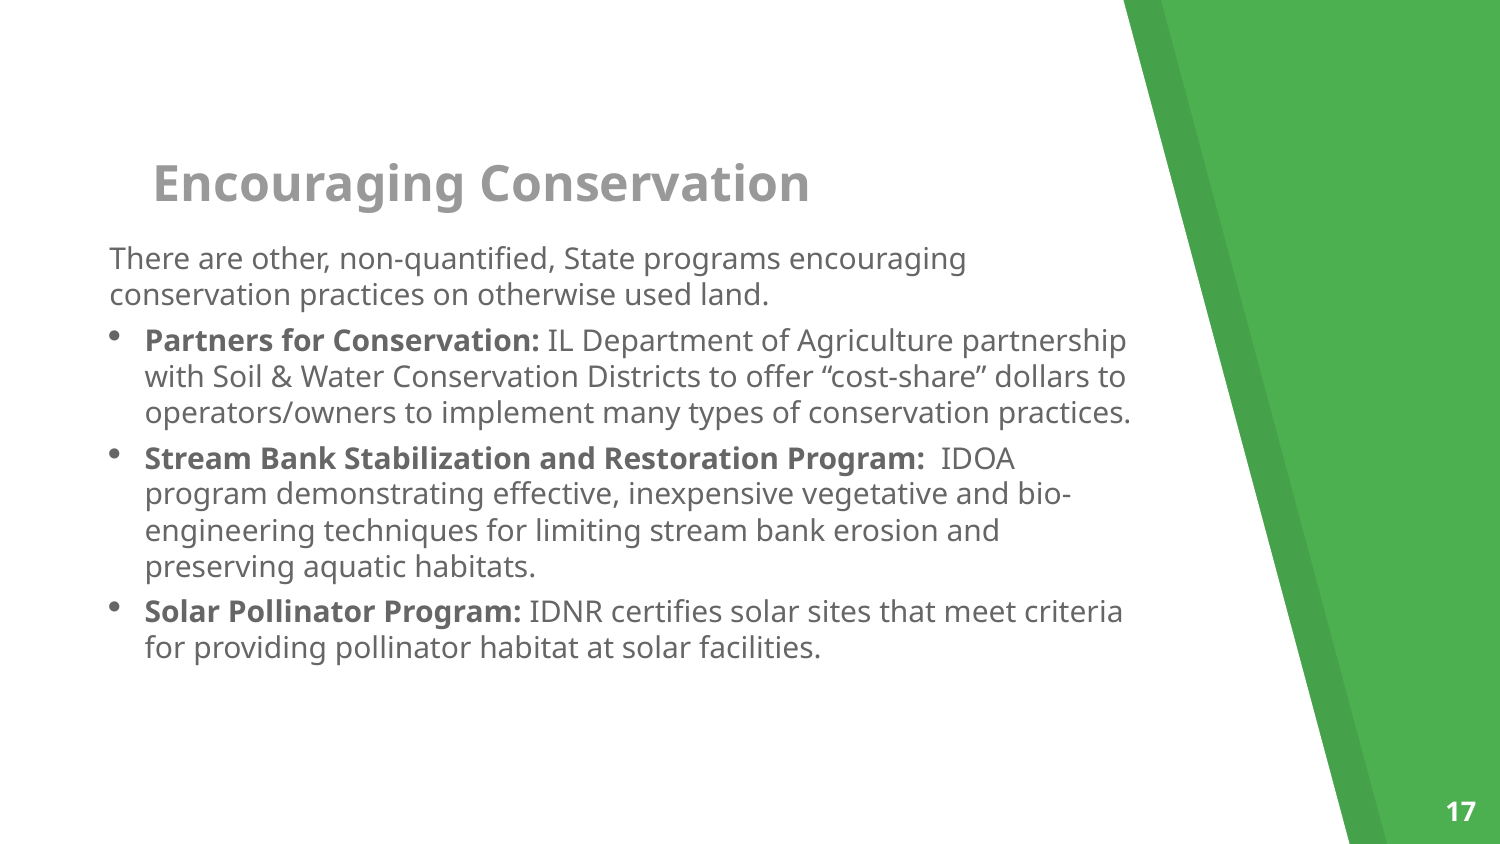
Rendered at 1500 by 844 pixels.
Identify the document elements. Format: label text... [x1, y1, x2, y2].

title Encouraging Conservation [137, 159, 926, 227]
text_box There are other, non-quantified, State programs encouraging conservation practices on otherwise used land. Partners for Conservation: IL Department of Agriculture partnership with Soil & Water Conservation Districts to offer “cost-share” dollars to operators/owners to implement many types of conservation practices. Stream Bank Stabilization and Restoration Program: IDOA program demonstrating effective, inexpensive vegetative and bio-engineering techniques for limiting stream bank erosion and preserving aquatic habitats. Solar Pollinator Program: IDNR certifies solar sites that meet criteria for providing pollinator habitat at solar facilities. [94, 224, 1155, 710]
slide_number 17 [1401, 779, 1492, 844]
